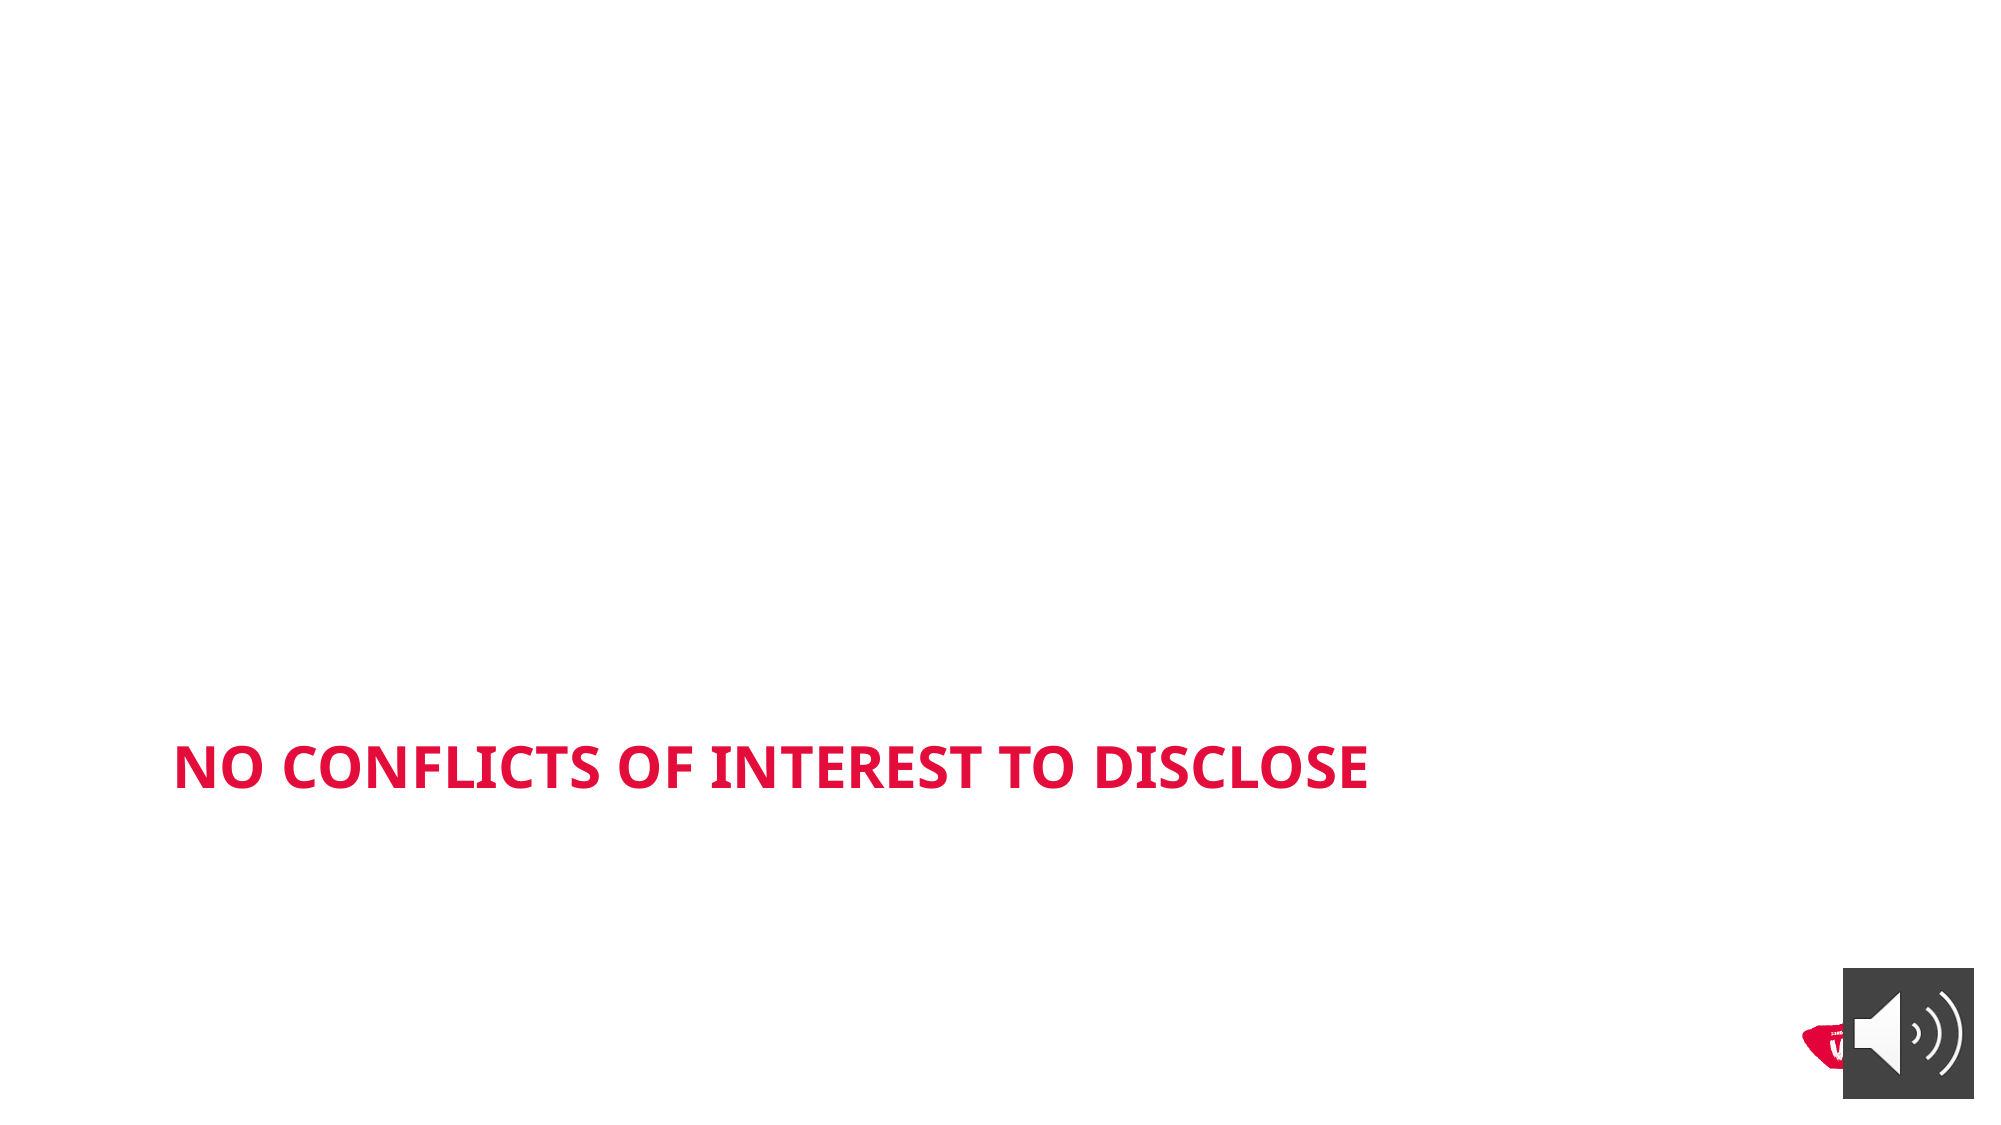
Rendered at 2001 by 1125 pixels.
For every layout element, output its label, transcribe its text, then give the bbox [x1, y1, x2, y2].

title No conflicts of interest to disclose [157, 722, 1858, 947]
picture [1757, 966, 1976, 1102]
